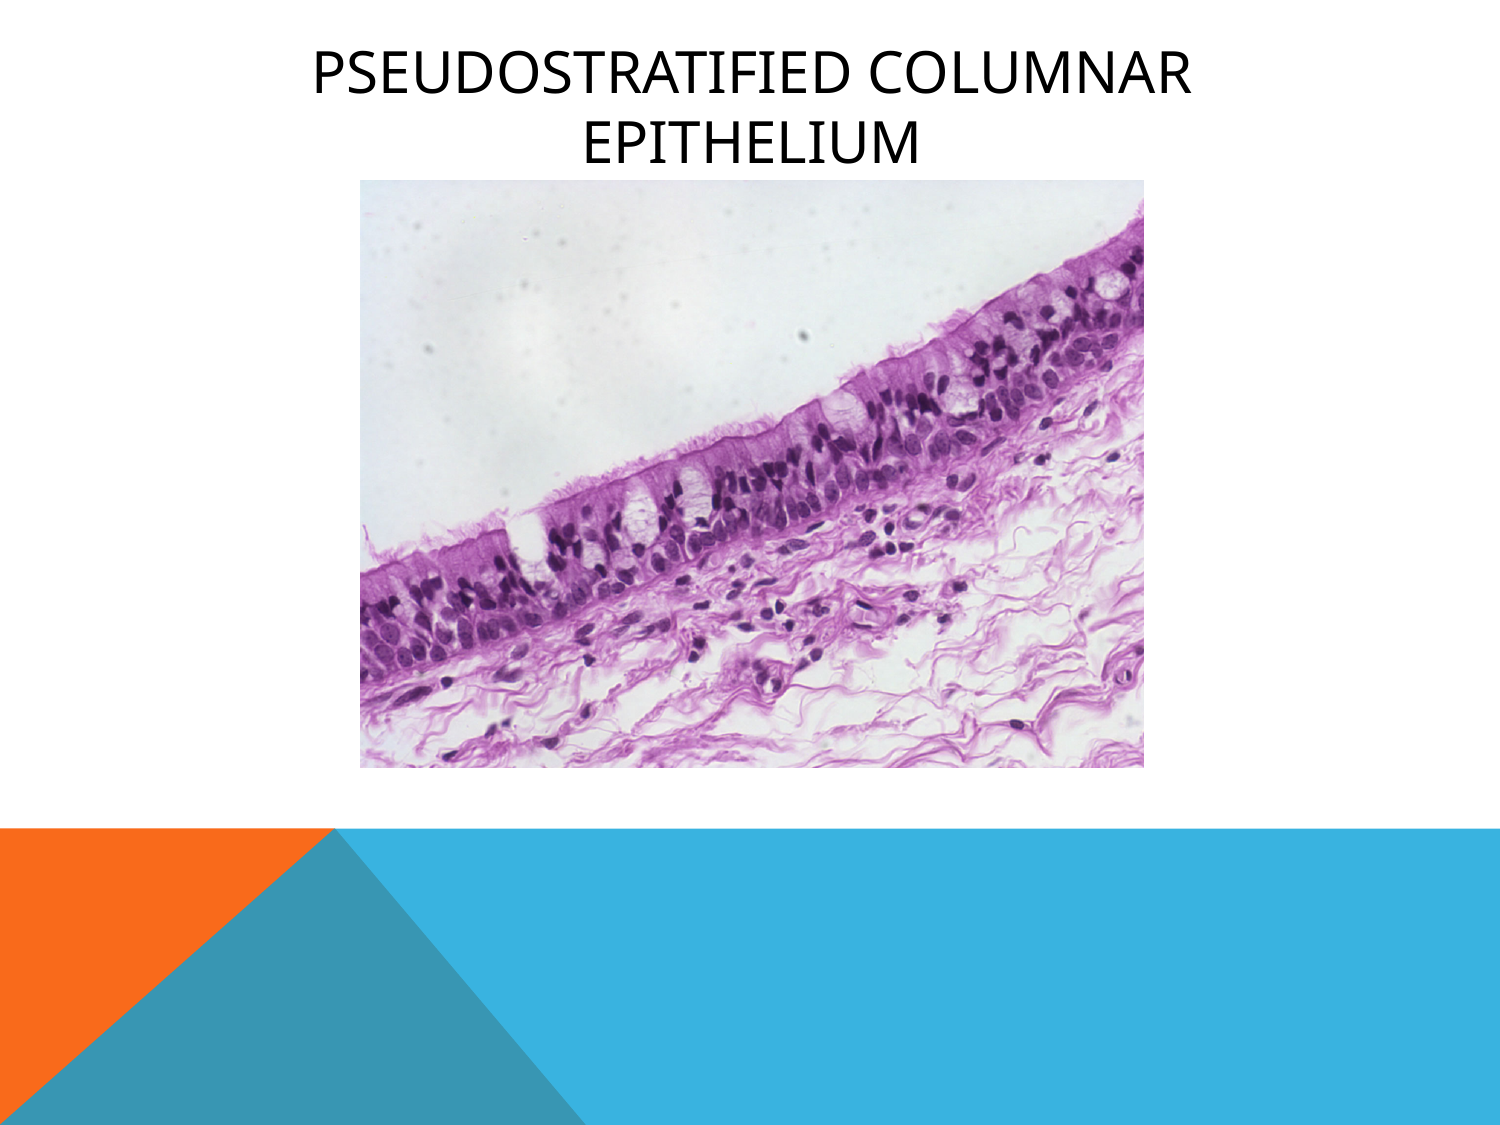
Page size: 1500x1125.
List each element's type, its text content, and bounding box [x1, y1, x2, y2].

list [359, 180, 1144, 768]
title Pseudostratified columnar epithelium [135, 60, 1369, 150]
